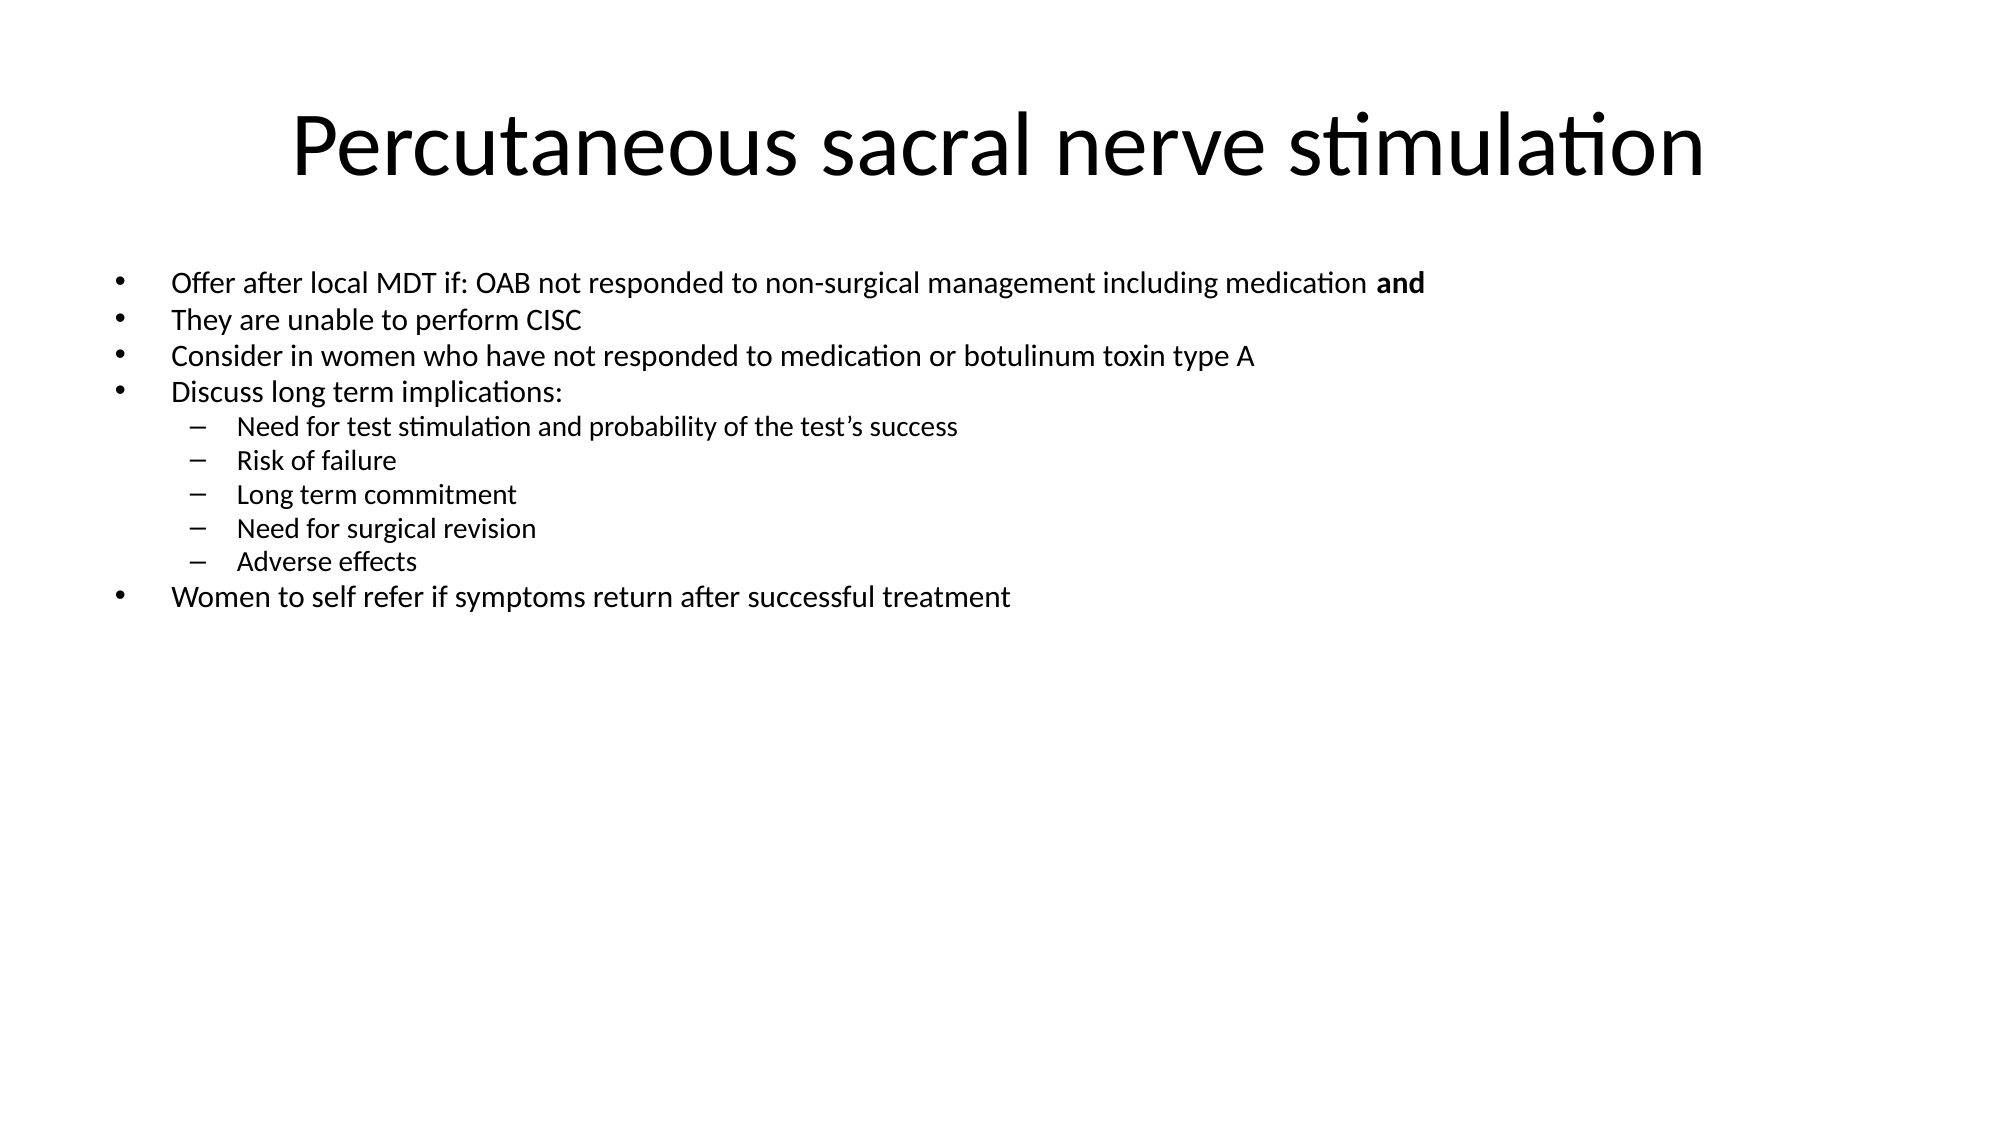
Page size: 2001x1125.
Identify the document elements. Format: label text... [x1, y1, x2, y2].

list Offer after local MDT if: OAB not responded to non-surgical management including medication and They are unable to perform CISC Consider in women who have not responded to medication or botulinum toxin type A Discuss long term implications: Need for test stimulation and probability of the test’s success Risk of failure Long term commitment Need for surgical revision Adverse effects Women to self refer if symptoms return after successful treatment [99, 262, 1900, 1005]
title Percutaneous sacral nerve stimulation [99, 45, 1900, 233]
